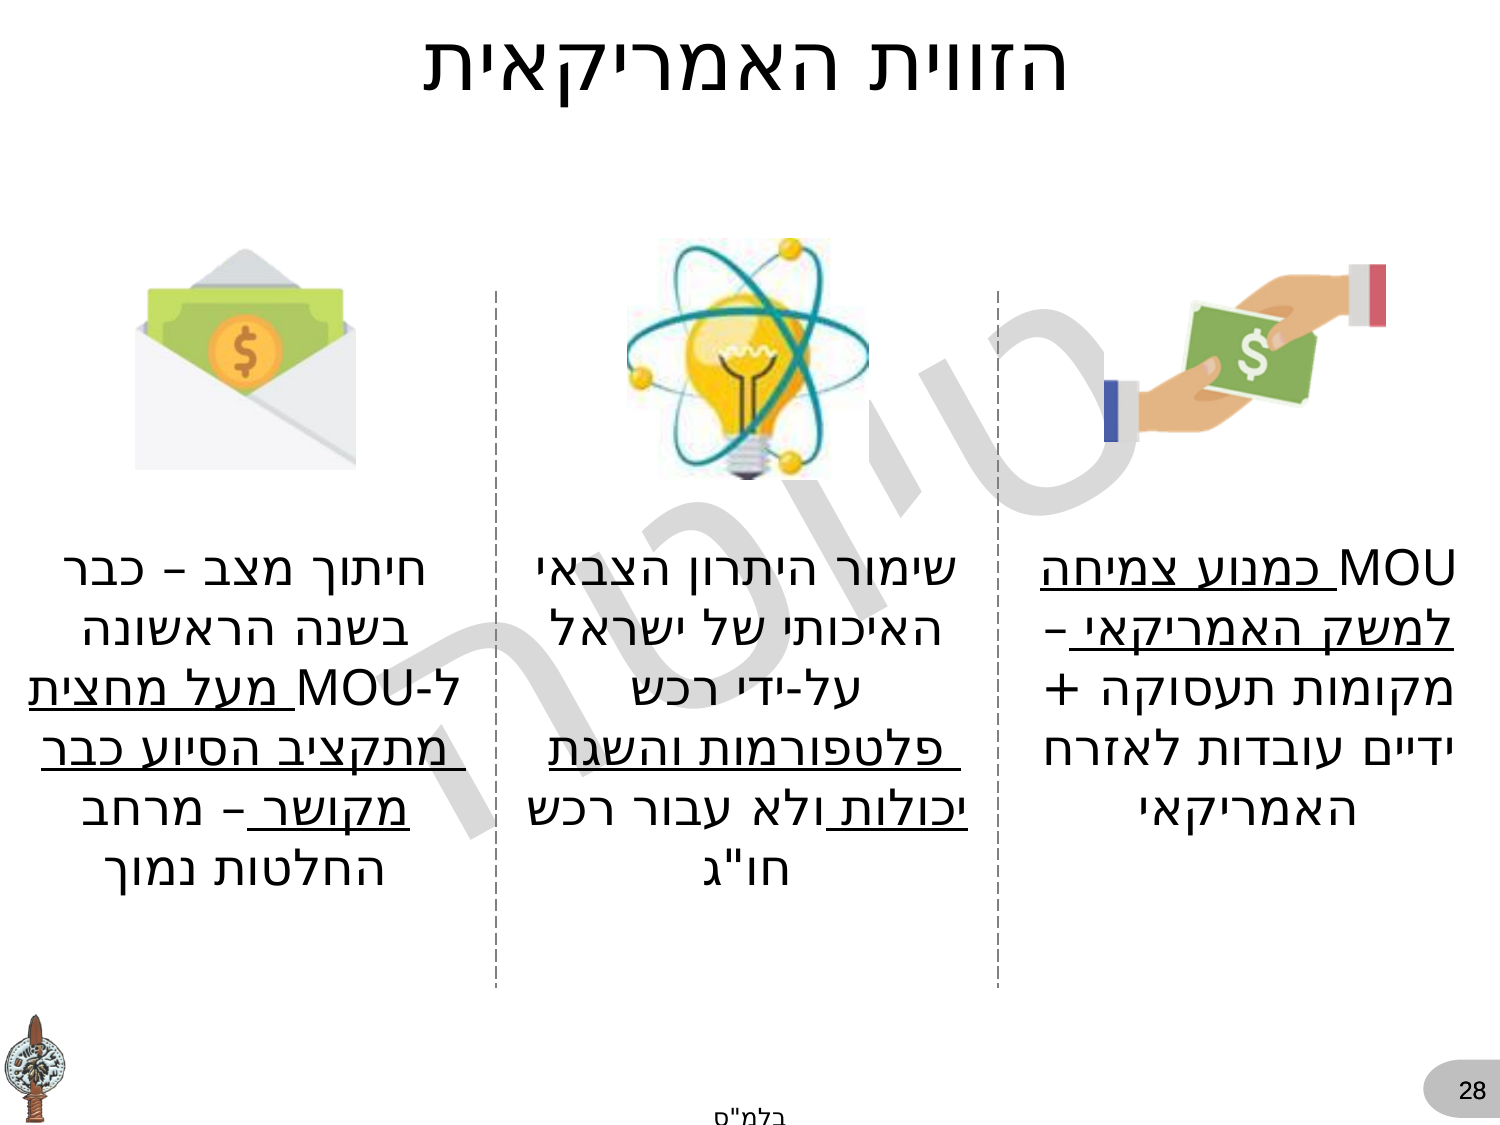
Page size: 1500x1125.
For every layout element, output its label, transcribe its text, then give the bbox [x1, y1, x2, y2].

text_box חיתוך מצב – כבר בשנה הראשונה ל-MOU מעל מחצית מתקציב הסיוע כבר מקושר – מרחב החלטות נמוך [0, 527, 491, 903]
text_box הזווית האמריקאית [0, 0, 1500, 115]
text_box שימור היתרון הצבאי האיכותי של ישראל על-ידי רכש פלטפורמות והשגת יכולות ולא עבור רכש חו"ג [501, 527, 993, 903]
picture [0, 1009, 70, 1125]
text_box MOU כמנוע צמיחה למשק האמריקאי – מקומות תעסוקה + ידיים עובדות לאזרח האמריקאי [1003, 527, 1500, 843]
picture [626, 238, 869, 480]
picture [1104, 263, 1386, 442]
picture [135, 248, 357, 471]
